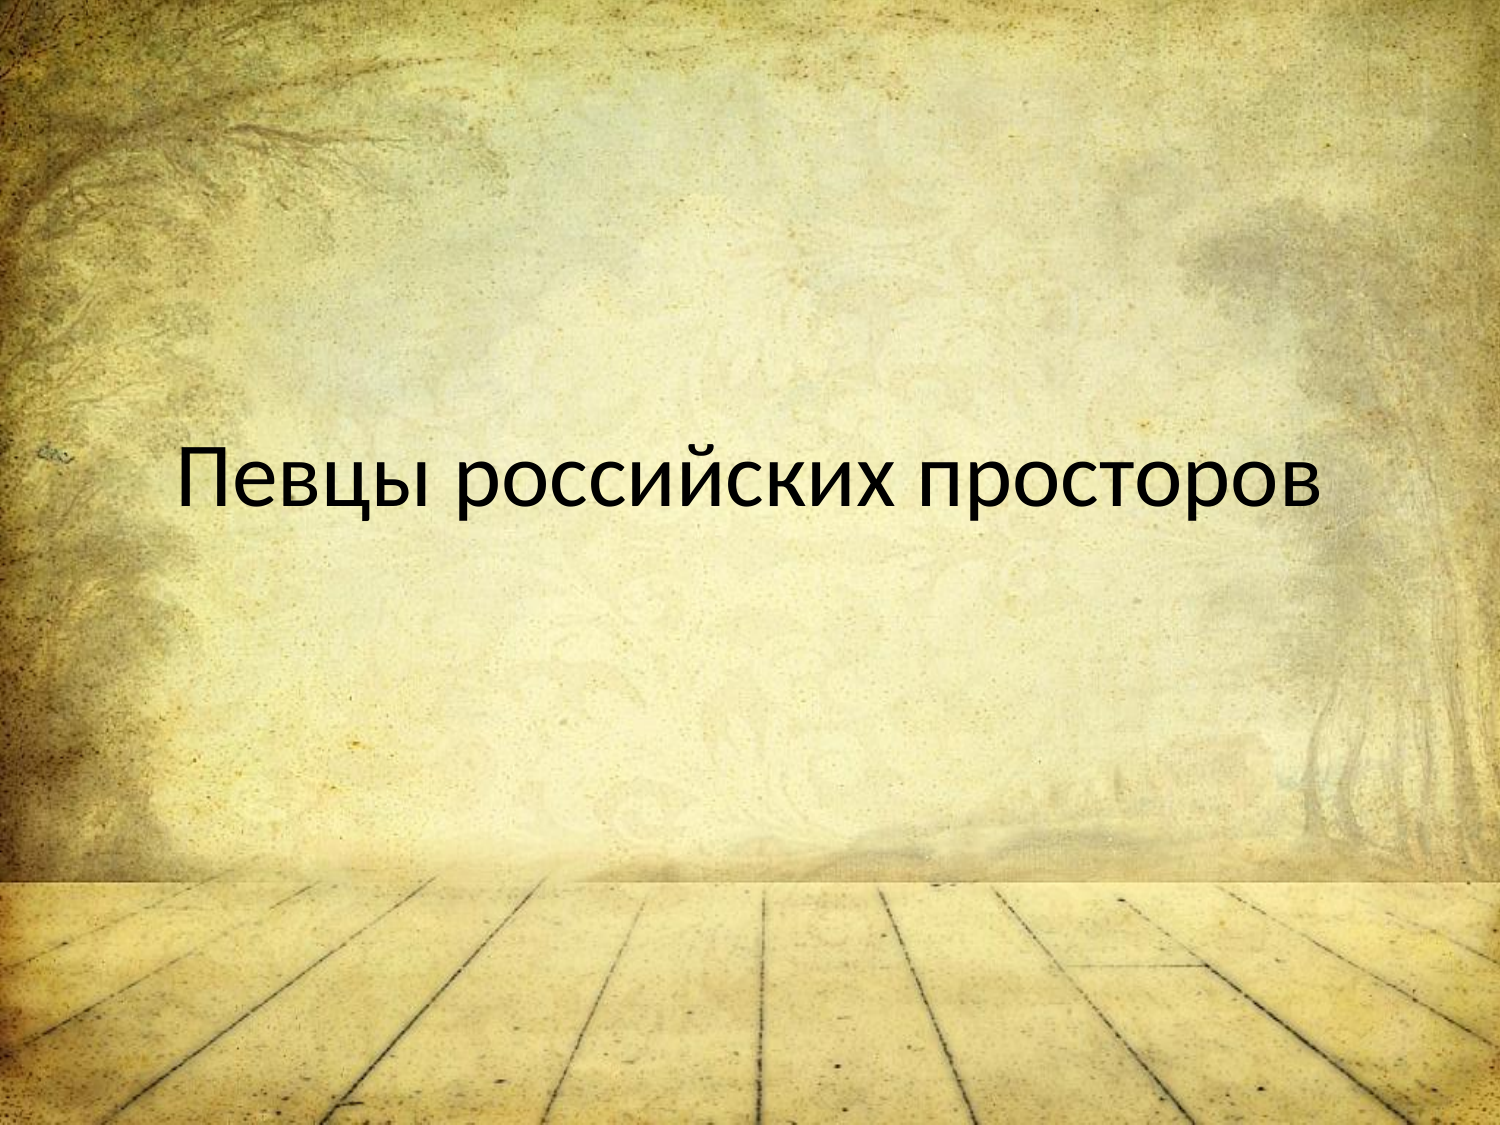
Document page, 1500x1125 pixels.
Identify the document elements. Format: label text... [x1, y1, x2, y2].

picture [0, 0, 1500, 1125]
title Певцы российских просторов [112, 349, 1388, 591]
